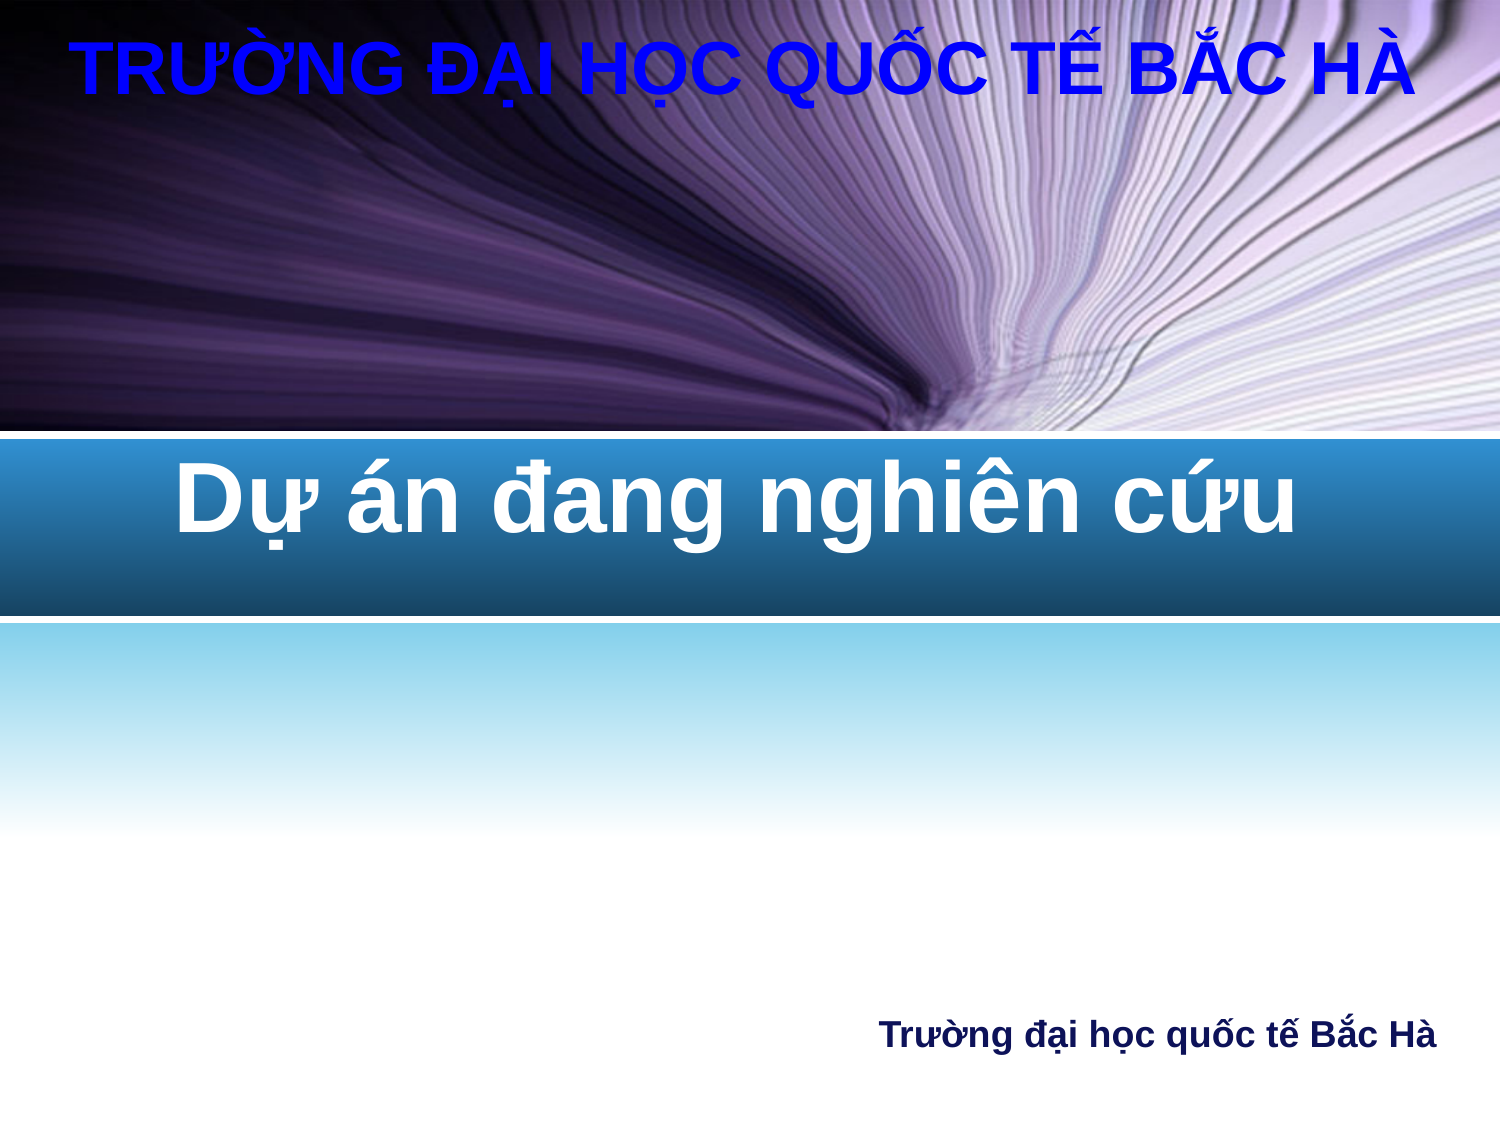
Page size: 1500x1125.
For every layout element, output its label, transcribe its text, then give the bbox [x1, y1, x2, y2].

text_box Dự án đang nghiên cứu [0, 425, 1475, 561]
text_box Trường đại học quốc tế Bắc Hà [538, 1003, 1496, 1063]
picture [0, 0, 1500, 431]
text_box TRƯỜNG ĐẠI HỌC QUỐC TẾ BẮC HÀ [24, 12, 1463, 118]
